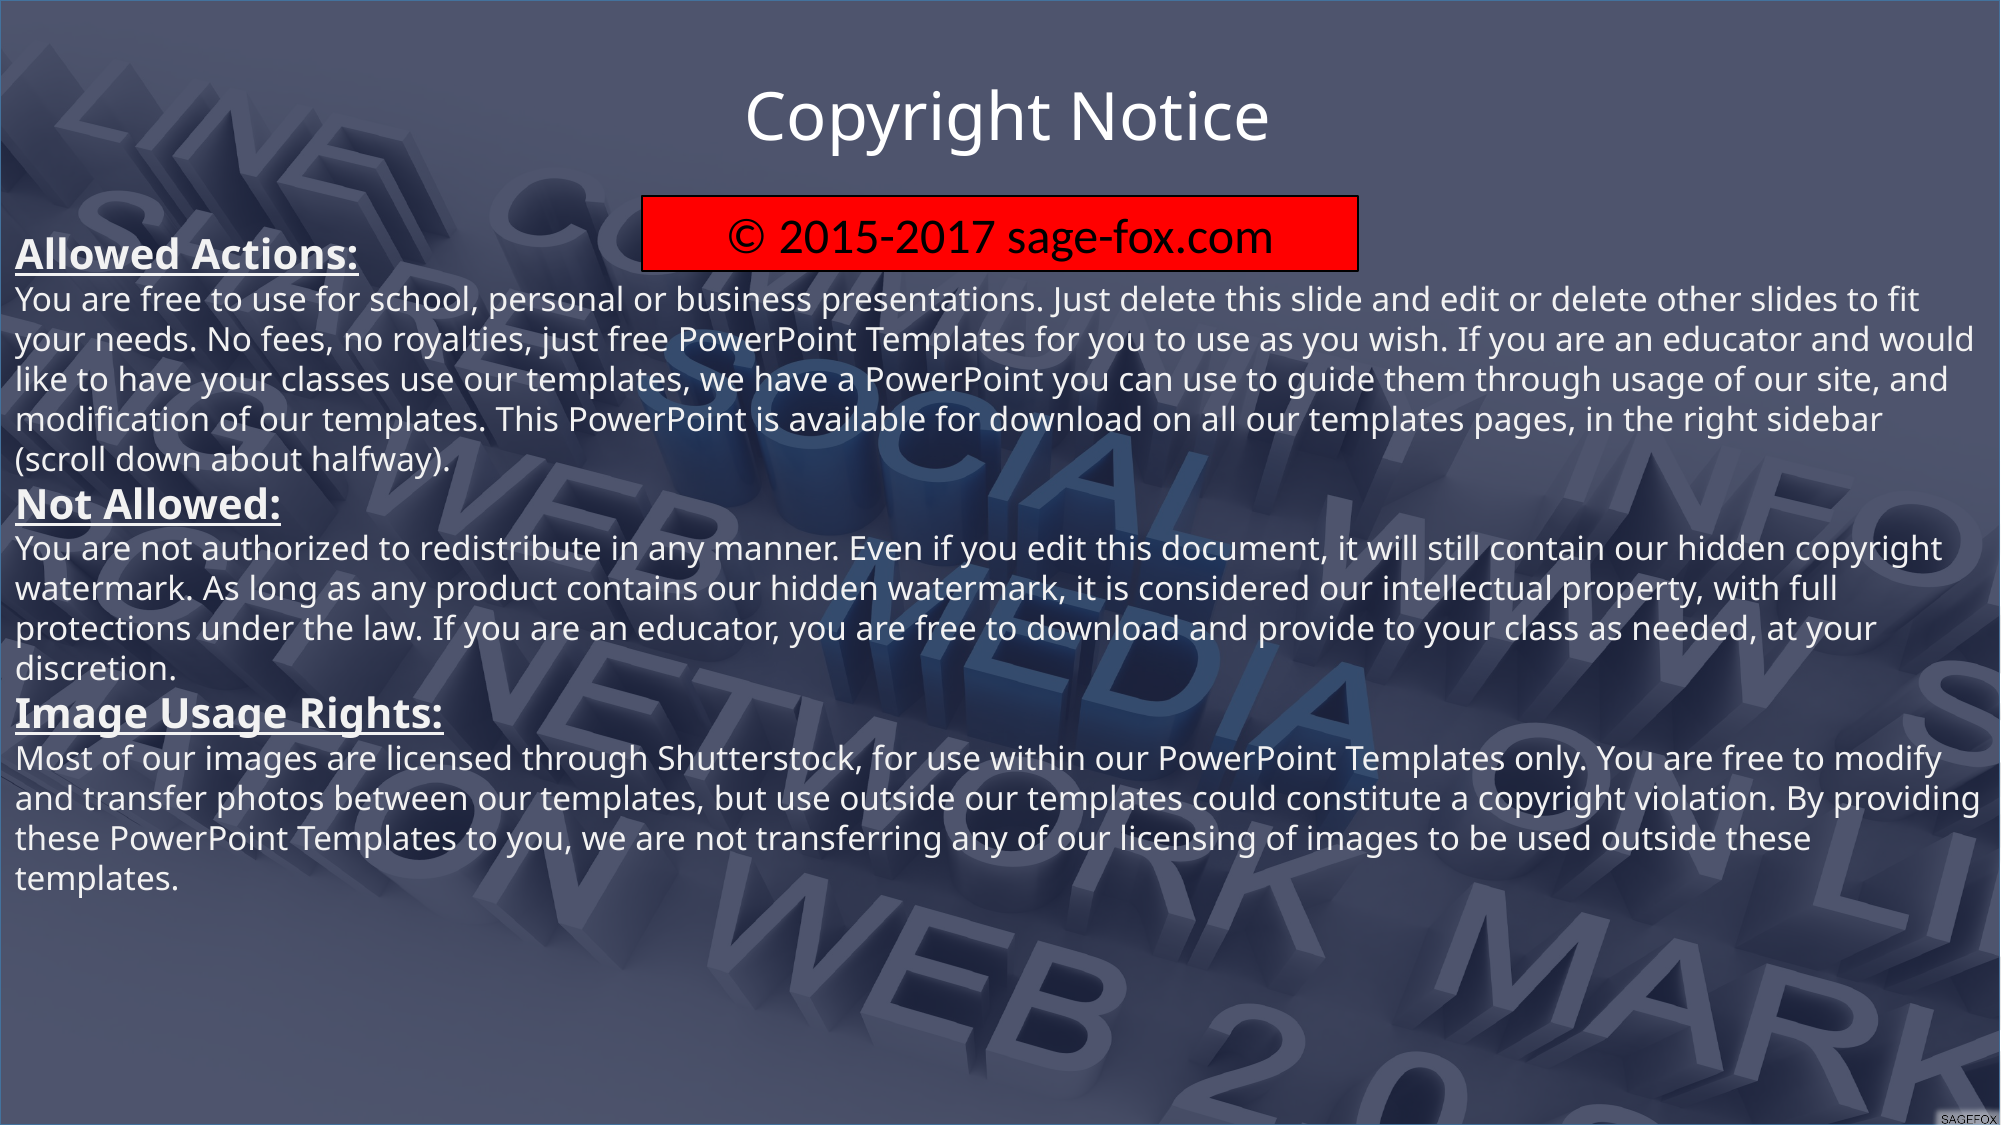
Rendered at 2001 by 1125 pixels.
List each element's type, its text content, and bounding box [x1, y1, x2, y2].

text_box © 2015-2017 sage-fox.com [641, 196, 1358, 272]
picture [1938, 1114, 1999, 1125]
text_box Allowed Actions: You are free to use for school, personal or business presentations. Just delete this slide and edit or delete other slides to fit your needs. No fees, no royalties, just free PowerPoint Templates for you to use as you wish. If you are an educator and would like to have your classes use our templates, we have a PowerPoint you can use to guide them through usage of our site, and modification of our templates. This PowerPoint is available for download on all our templates pages, in the right sidebar (scroll down about halfway). Not Allowed: You are not authorized to redistribute in any manner. Even if you edit this document, it will still contain our hidden copyright watermark. As long as any product contains our hidden watermark, it is considered our intellectual property, with full protections under the law. If you are an educator, you are free to download and provide to your class as needed, at your discretion. Image Usage Rights: Most of our images are licensed through Shutterstock, for use within our PowerPoint Templates only. You are free to modify and transfer photos between our templates, but use outside our templates could constitute a copyright violation. By providing these PowerPoint Templates to you, we are not transferring any of our licensing of images to be used outside these templates. [0, 0, 2000, 1125]
title Copyright Notice [493, 60, 1524, 178]
